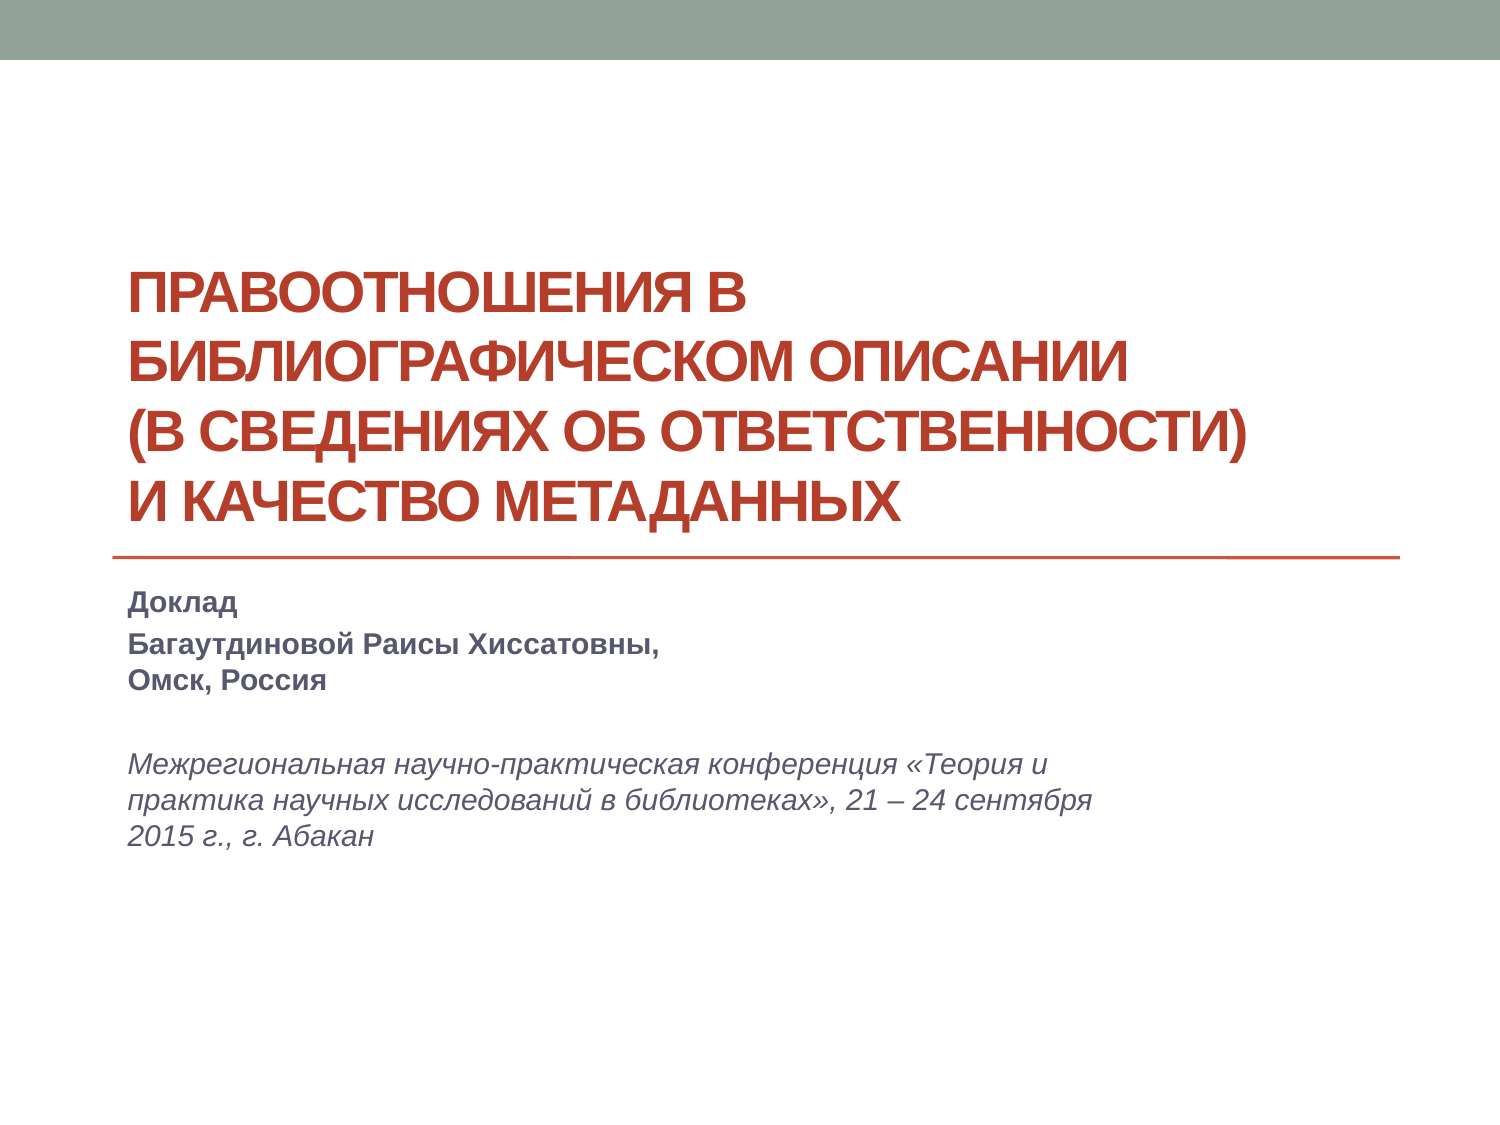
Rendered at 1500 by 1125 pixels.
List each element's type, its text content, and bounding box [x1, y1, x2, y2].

subtitle Доклад Багаутдиновой Раисы Хиссатовны, Омск, Россия Межрегиональная научно-практическая конференция «Теория и практика научных исследований в библиотеках», 21 – 24 сентября 2015 г., г. Абакан [112, 575, 1163, 863]
title Правоотношения в библиографическом описании (в сведениях об ответственности) и качество метаданных [112, 125, 1400, 542]
